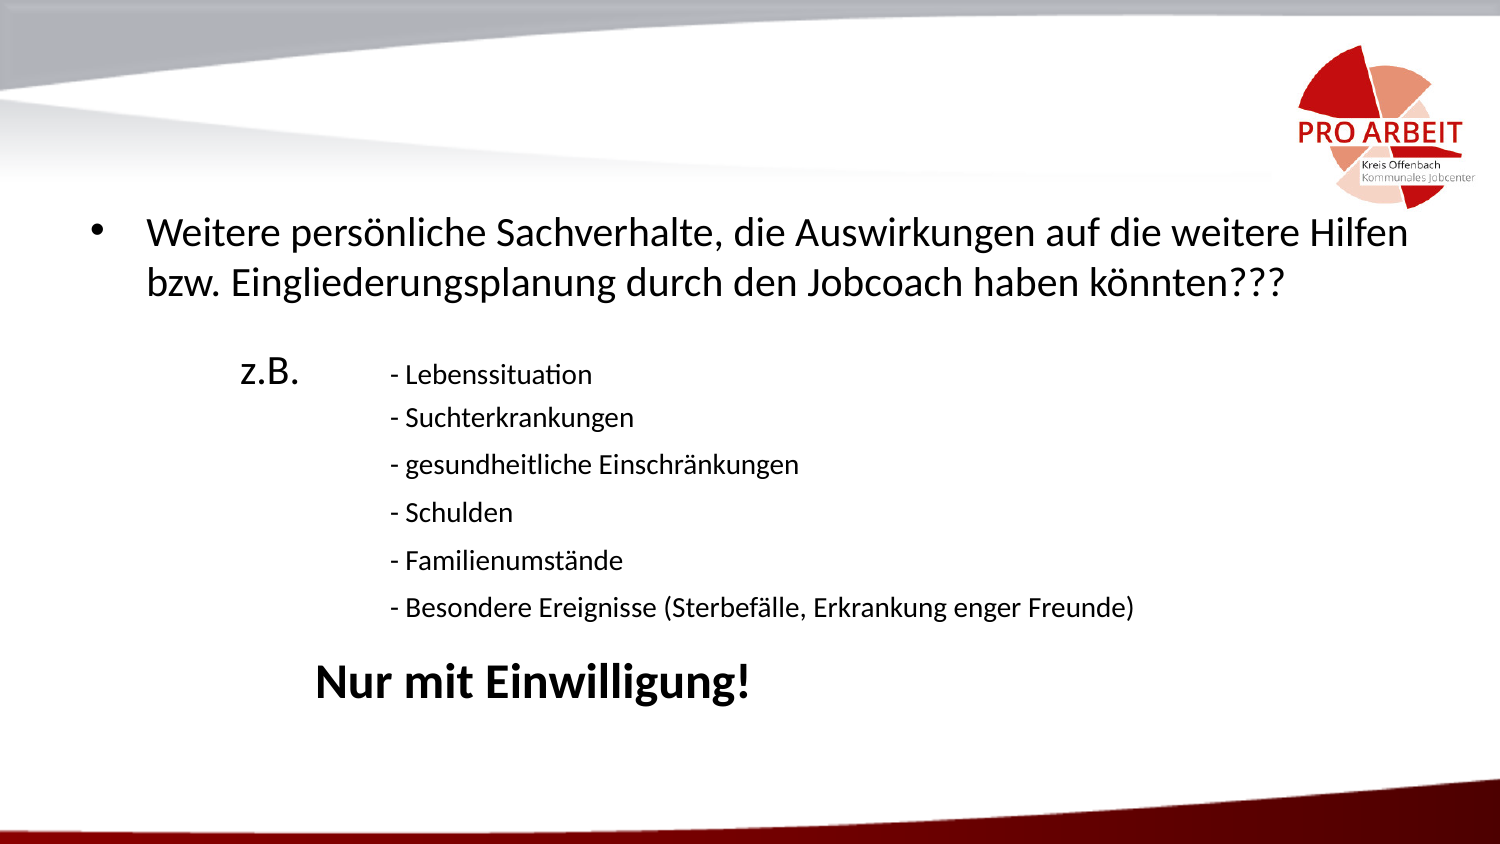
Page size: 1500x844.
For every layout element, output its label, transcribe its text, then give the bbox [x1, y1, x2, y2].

list Weitere persönliche Sachverhalte, die Auswirkungen auf die weitere Hilfen bzw. Eingliederungsplanung durch den Jobcoach haben könnten??? z.B. - Lebenssituation - Suchterkrankungen - gesundheitliche Einschränkungen - Schulden - Familienumstände - Besondere Ereignisse (Sterbefälle, Erkrankung enger Freunde) Nur mit Einwilligung! [75, 196, 1425, 754]
picture [0, 0, 1500, 844]
